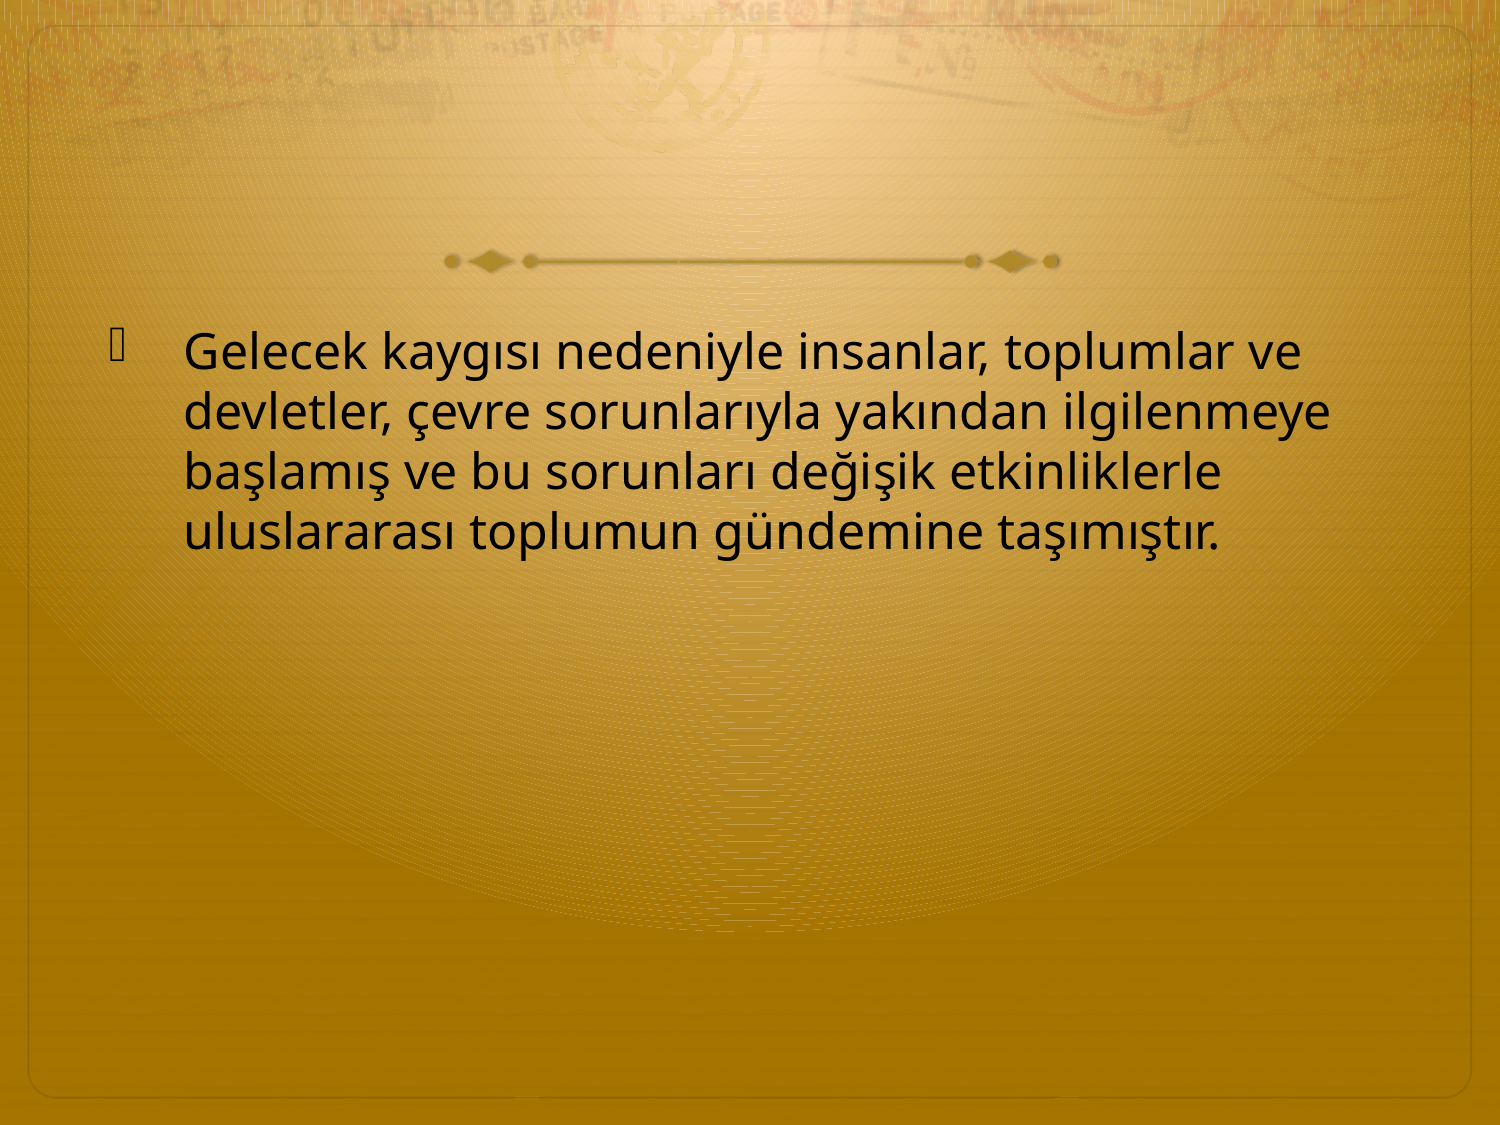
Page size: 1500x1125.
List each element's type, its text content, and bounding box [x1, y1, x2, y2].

picture [0, 0, 1500, 1125]
list Gelecek kaygısı nedeniyle insanlar, toplumlar ve devletler, çevre sorunlarıyla yakından ilgilenmeye başlamış ve bu sorunları değişik etkinliklerle uluslararası toplumun gündemine taşımıştır. [93, 312, 1407, 988]
